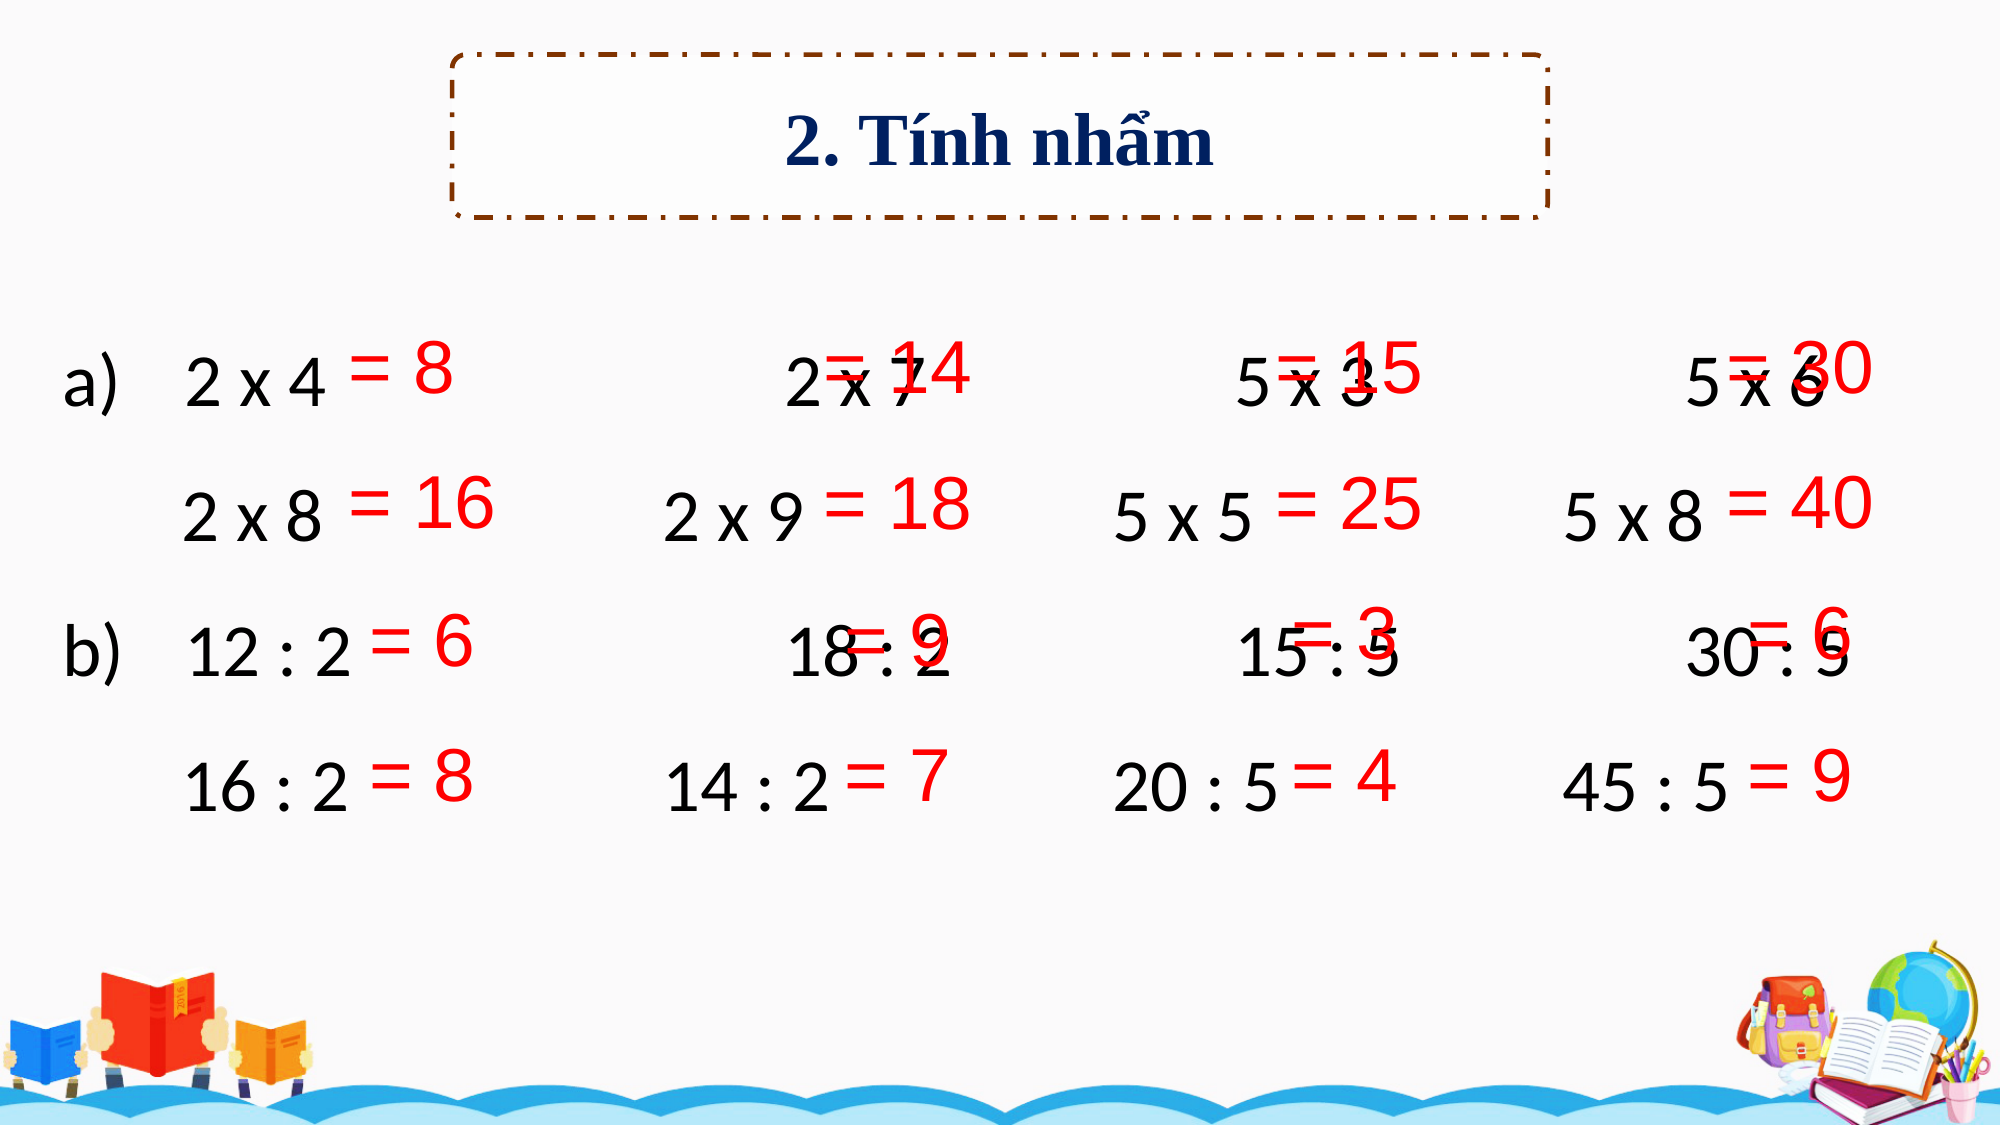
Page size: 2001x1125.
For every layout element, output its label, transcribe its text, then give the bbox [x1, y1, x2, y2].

text_box = 30 [1711, 310, 1890, 416]
text_box = 14 [809, 311, 987, 416]
text_box = 3 [1277, 577, 1414, 683]
text_box = 8 [354, 719, 491, 824]
text_box = 6 [1732, 577, 1869, 683]
text_box = 40 [1711, 445, 1890, 551]
text_box 2. Tính nhẩm [376, 83, 1624, 188]
text_box = 8 [333, 311, 470, 416]
text_box = 7 [830, 719, 967, 824]
text_box = 4 [1277, 719, 1414, 824]
text_box = 9 [830, 584, 967, 690]
text_box [451, 188, 1549, 219]
text_box = 16 [334, 445, 512, 551]
text_box = 15 [1260, 311, 1438, 416]
text_box = 18 [809, 446, 987, 552]
text_box [451, 53, 1549, 83]
text_box = 9 [1732, 719, 1869, 824]
text_box = 25 [1260, 446, 1438, 552]
text_box = 6 [354, 584, 491, 690]
text_box 2 x 4 2 x 7 5 x 3 5 x 6 2 x 8 2 x 9 5 x 5 5 x 8 12 : 2 18 : 2 15 : 5 30 : 5 16 : 2 14 : 2 20 : 5 45 : 5 [47, 278, 1953, 834]
picture [0, 0, 2000, 1125]
